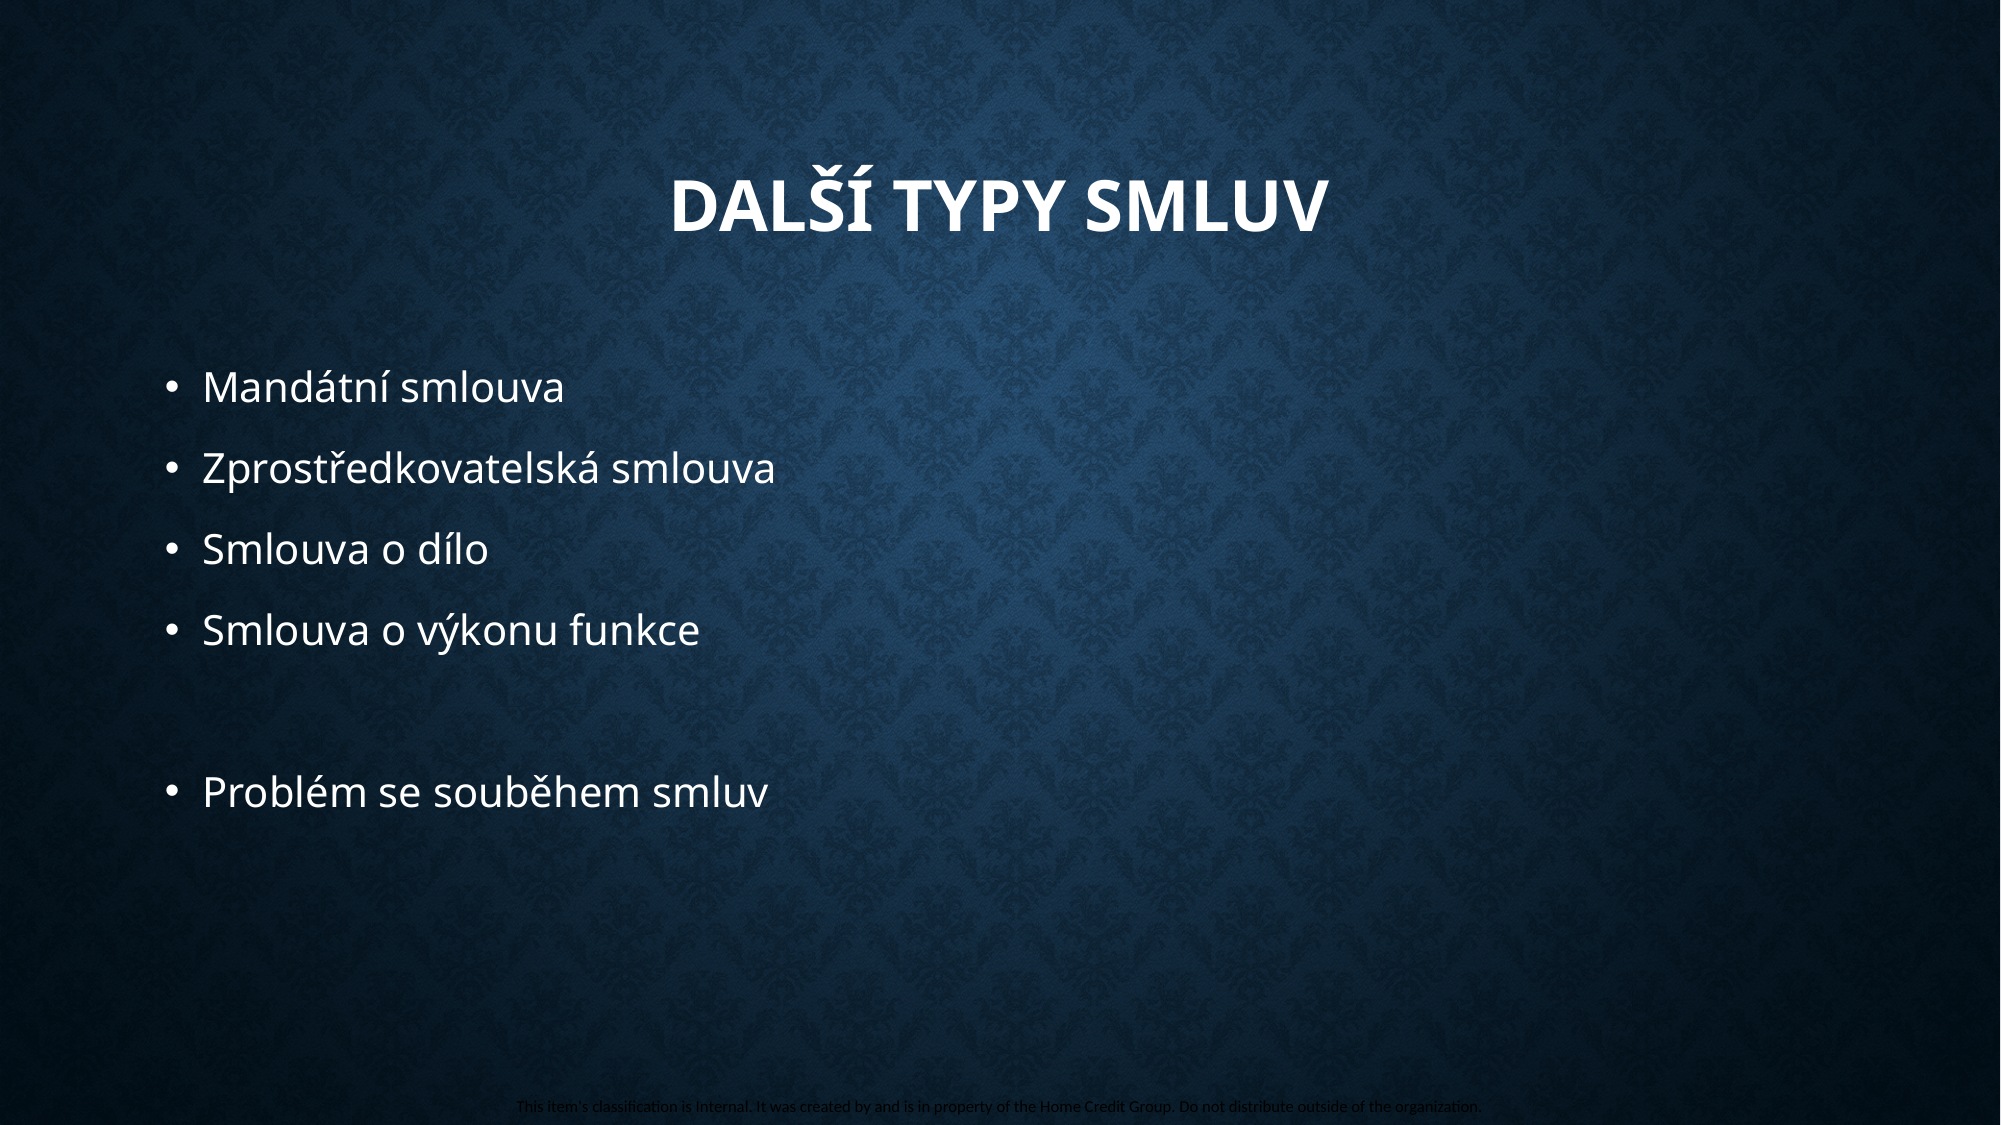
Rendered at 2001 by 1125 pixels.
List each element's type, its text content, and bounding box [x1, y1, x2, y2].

list Mandátní smlouva Zprostředkovatelská smlouva Smlouva o dílo Smlouva o výkonu funkce Problém se souběhem smluv [149, 343, 1849, 950]
title Další typy smluv [149, 99, 1849, 318]
